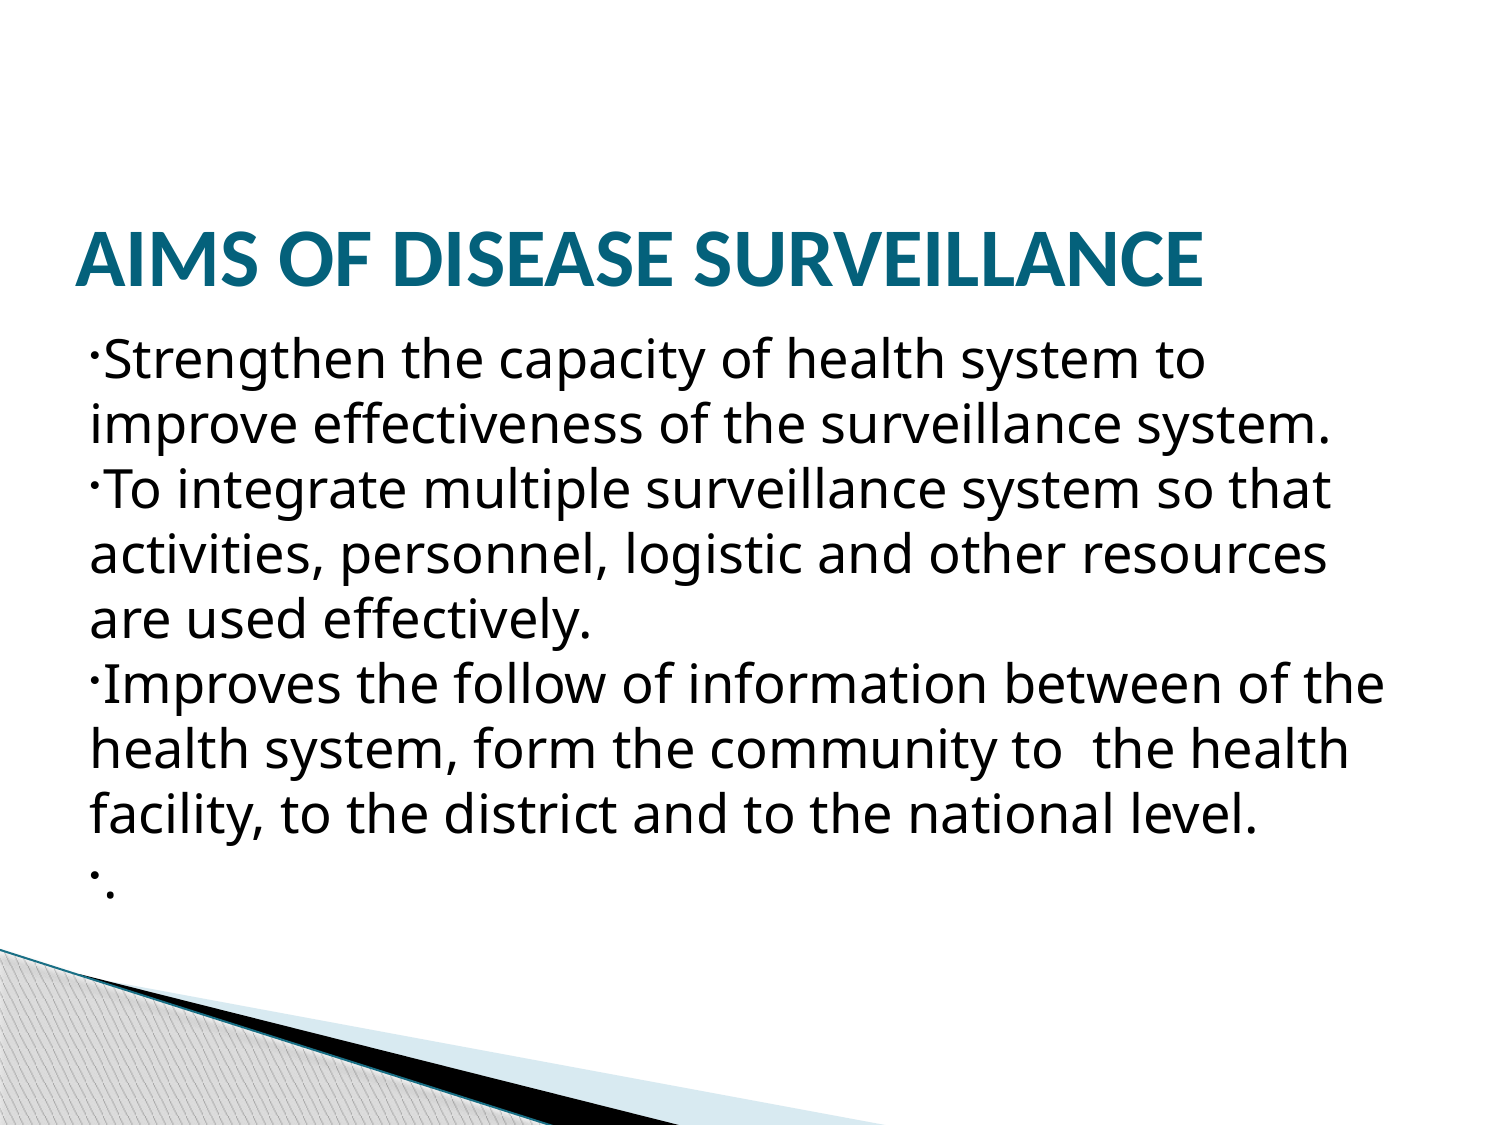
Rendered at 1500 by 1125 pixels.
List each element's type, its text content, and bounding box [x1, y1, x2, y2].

text_box Strengthen the capacity of health system to improve effectiveness of the surveillance system. To integrate multiple surveillance system so that activities, personnel, logistic and other resources are used effectively. Improves the follow of information between of the health system, form the community to the health facility, to the district and to the national level. . [75, 317, 1425, 1038]
text_box AIMS OF DISEASE SURVEILLANCE [75, 115, 1425, 303]
